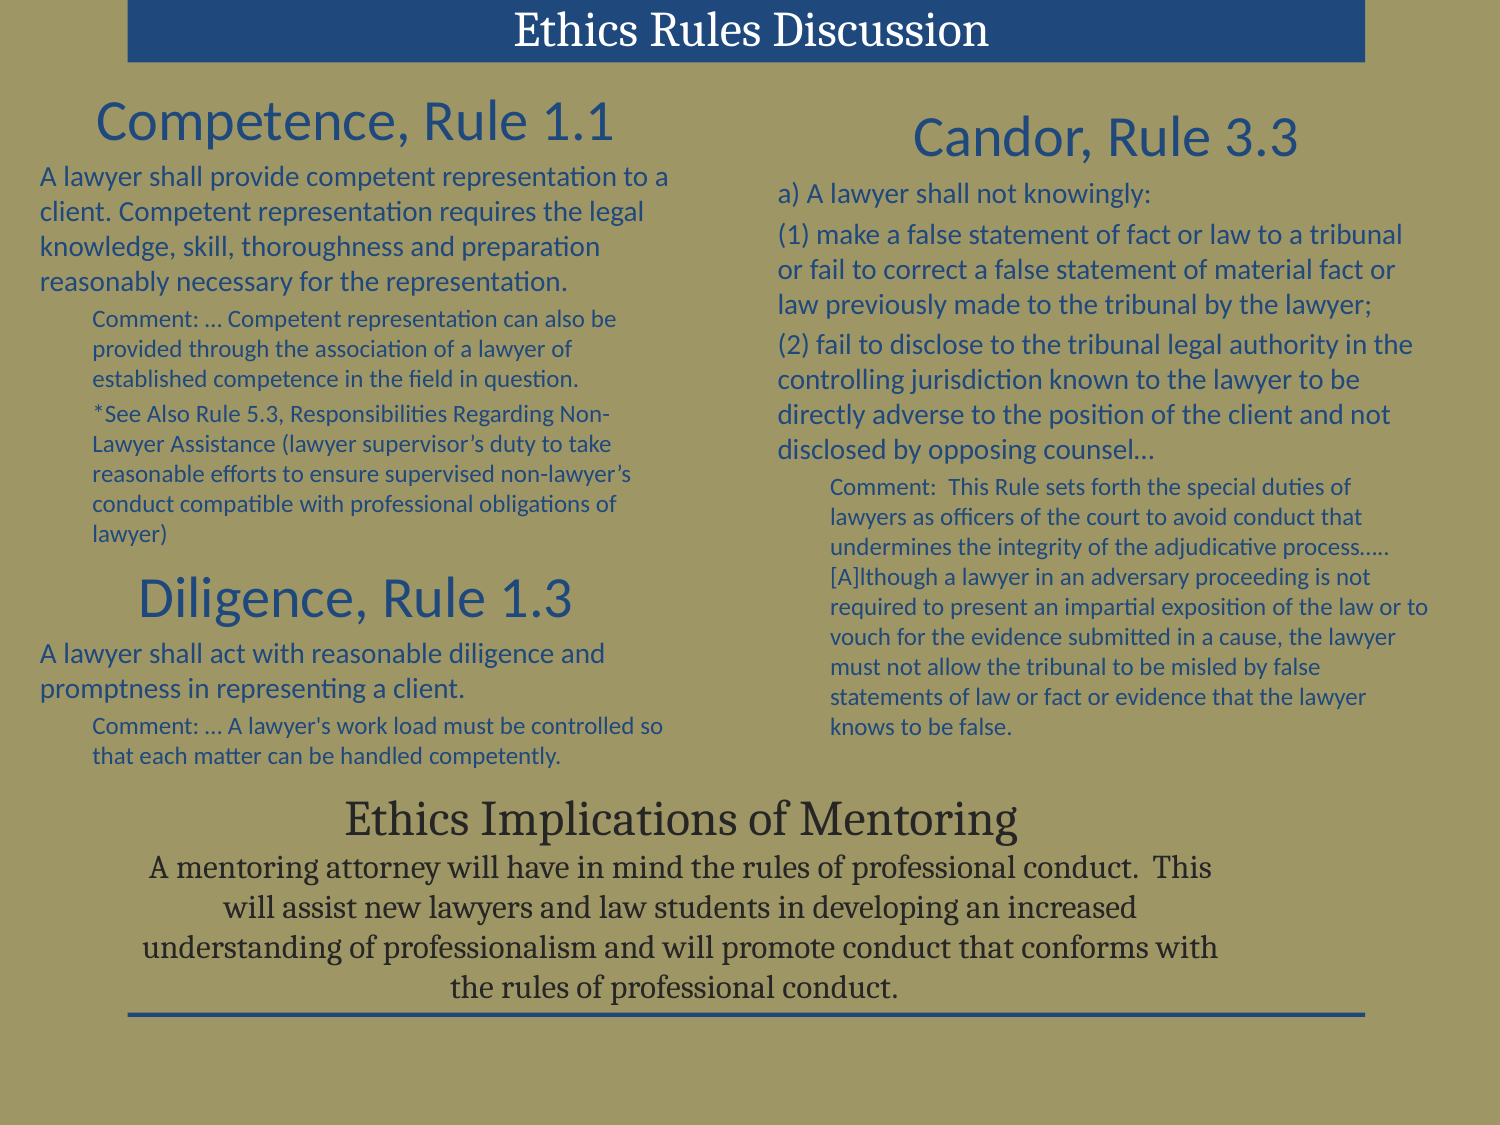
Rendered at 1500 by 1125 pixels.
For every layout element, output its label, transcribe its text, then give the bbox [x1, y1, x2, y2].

list Candor, Rule 3.3 a) A lawyer shall not knowingly: (1) make a false statement of fact or law to a tribunal or fail to correct a false statement of material fact or law previously made to the tribunal by the lawyer; (2) fail to disclose to the tribunal legal authority in the controlling jurisdiction known to the lawyer to be directly adverse to the position of the client and not disclosed by opposing counsel… Comment: This Rule sets forth the special duties of lawyers as officers of the court to avoid conduct that undermines the integrity of the adjudicative process….. [A]lthough a lawyer in an adversary proceeding is not required to present an impartial exposition of the law or to vouch for the evidence submitted in a cause, the lawyer must not allow the tribunal to be misled by false statements of law or fact or evidence that the lawyer knows to be false. [762, 87, 1450, 786]
list Competence, Rule 1.1 A lawyer shall provide competent representation to a client. Competent representation requires the legal knowledge, skill, thoroughness and preparation reasonably necessary for the representation. Comment: … Competent representation can also be provided through the association of a lawyer of established competence in the field in question. *See Also Rule 5.3, Responsibilities Regarding Non-Lawyer Assistance (lawyer supervisor’s duty to take reasonable efforts to ensure supervised non-lawyer’s conduct compatible with professional obligations of lawyer) Diligence, Rule 1.3 A lawyer shall act with reasonable diligence and promptness in representing a client. Comment: … A lawyer's work load must be controlled so that each matter can be handled competently. [24, 64, 688, 788]
title Ethics Implications of Mentoring A mentoring attorney will have in mind the rules of professional conduct. This will assist new lawyers and law students in developing an increased understanding of professionalism and will promote conduct that conforms with the rules of professional conduct. [125, 812, 1238, 1013]
text_box Ethics Rules Discussion [195, 1, 1308, 64]
